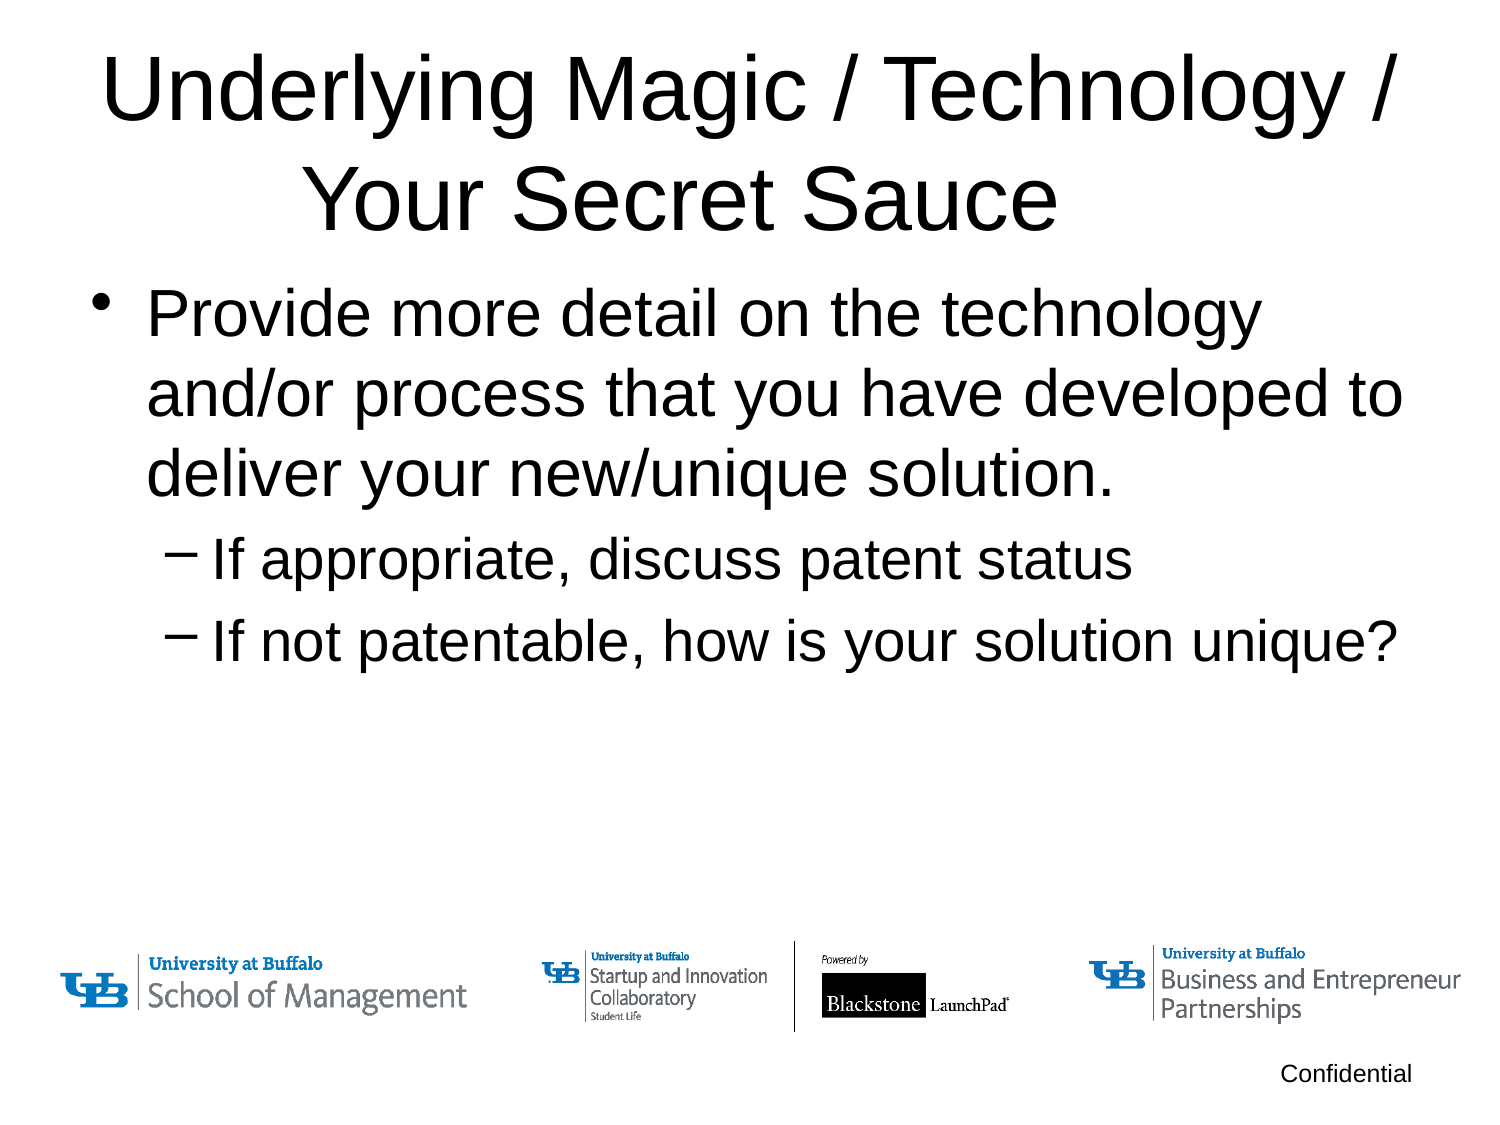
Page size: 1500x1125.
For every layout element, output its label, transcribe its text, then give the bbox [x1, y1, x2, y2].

list Provide more detail on the technology and/or process that you have developed to deliver your new/unique solution. If appropriate, discuss patent status If not patentable, how is your solution unique? [75, 262, 1425, 1005]
picture [1089, 945, 1461, 1024]
picture [512, 1005, 1038, 1050]
picture [39, 945, 478, 1026]
title Underlying Magic / Technology / Your Secret Sauce [75, 45, 1425, 233]
